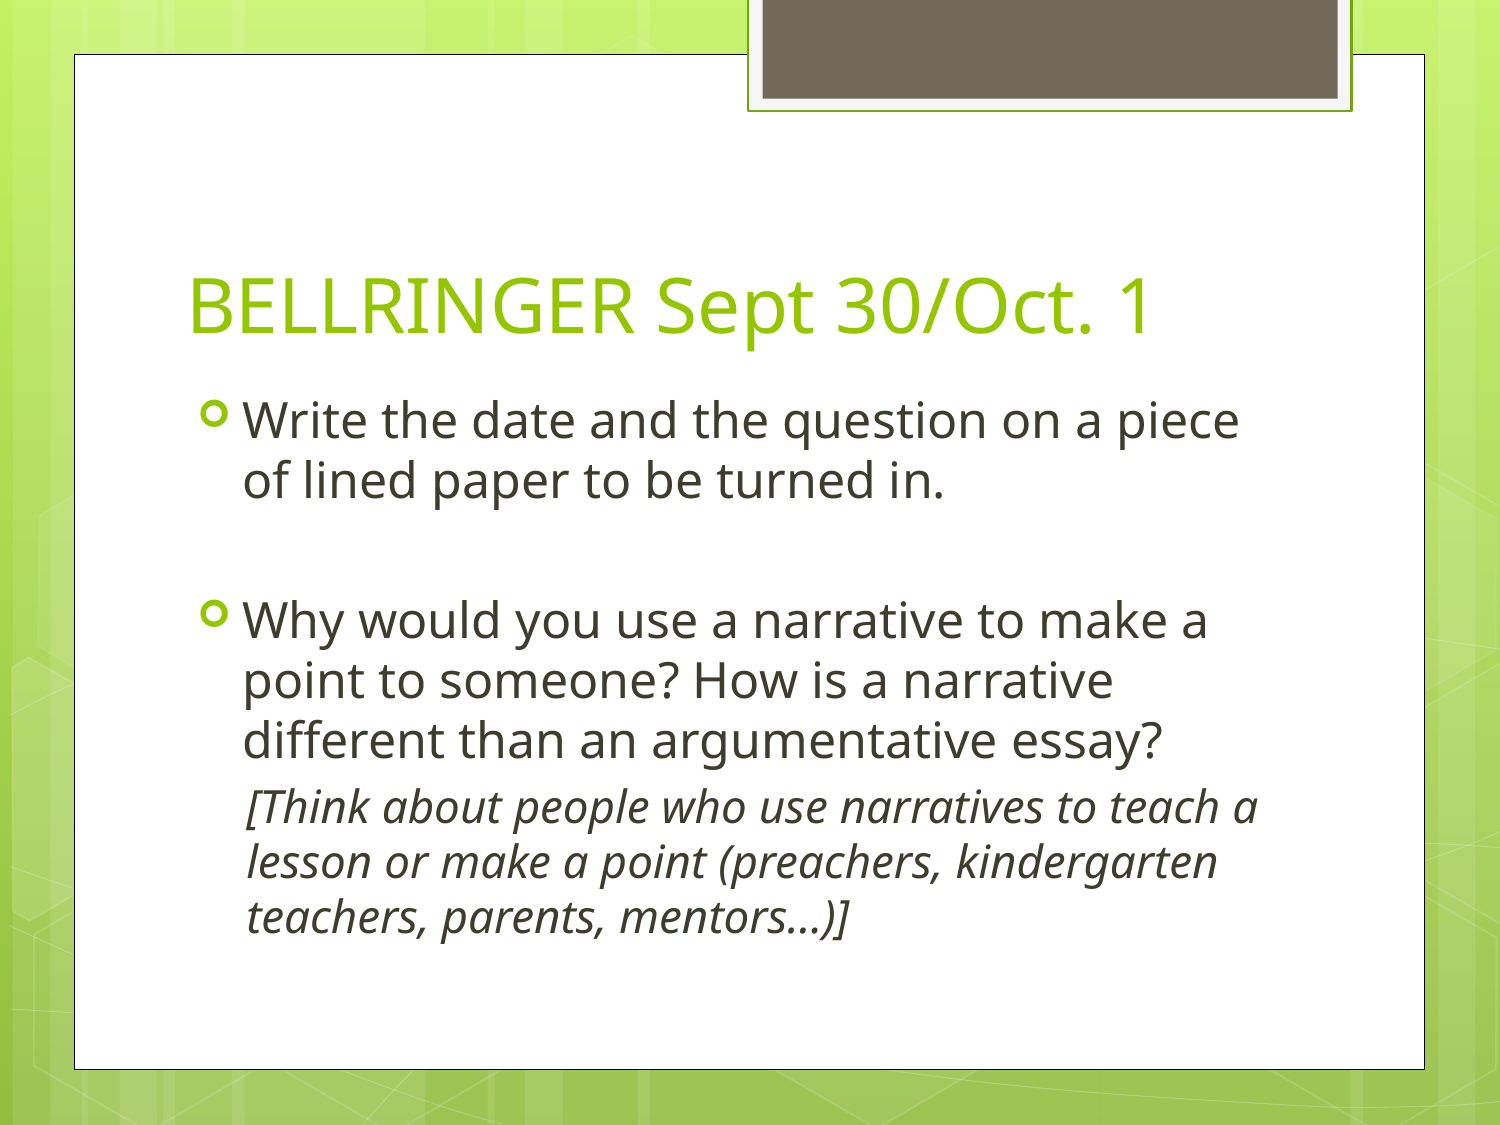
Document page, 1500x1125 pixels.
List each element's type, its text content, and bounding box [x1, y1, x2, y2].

title BELLRINGER Sept 30/Oct. 1 [171, 168, 1324, 357]
list Write the date and the question on a piece of lined paper to be turned in. Why would you use a narrative to make a point to someone? How is a narrative different than an argumentative essay? [Think about people who use narratives to teach a lesson or make a point (preachers, kindergarten teachers, parents, mentors…)] [171, 381, 1283, 957]
